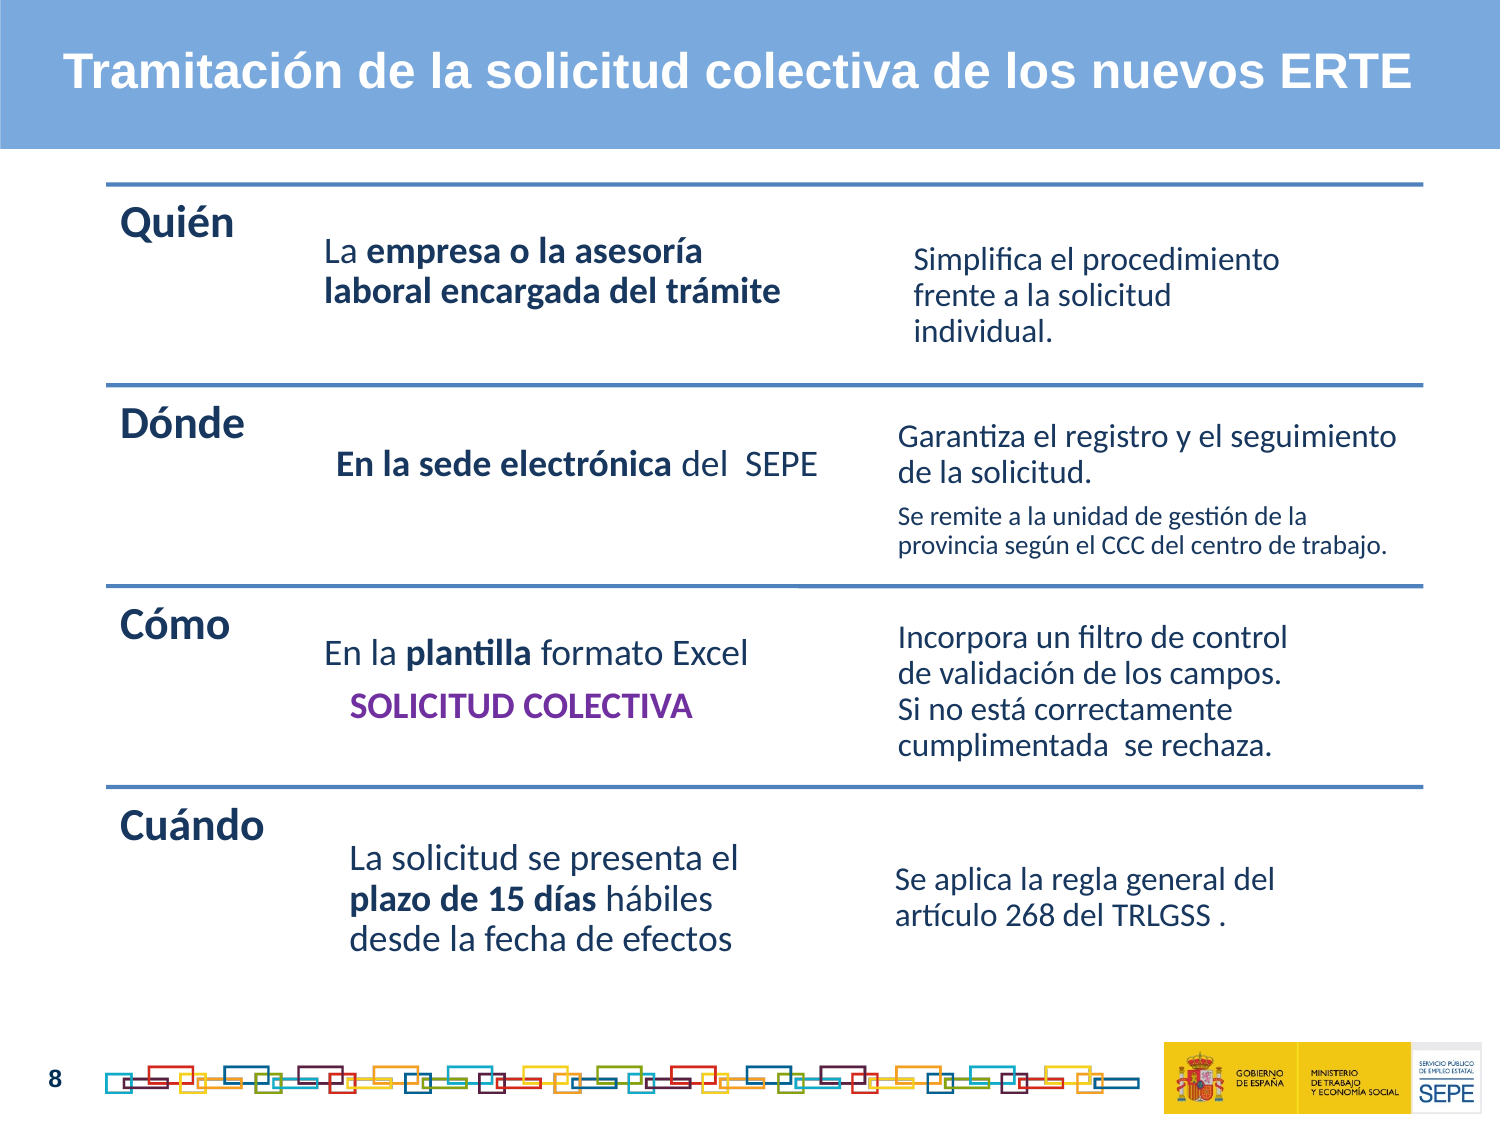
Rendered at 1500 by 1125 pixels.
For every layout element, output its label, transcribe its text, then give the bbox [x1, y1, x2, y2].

picture [105, 1065, 1140, 1094]
picture [0, 0, 1500, 149]
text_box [105, 184, 1424, 988]
picture [1164, 1042, 1482, 1114]
slide_number 8 [10, 1047, 101, 1108]
text_box Tramitación de la solicitud colectiva de los nuevos ERTE [29, 30, 1447, 106]
